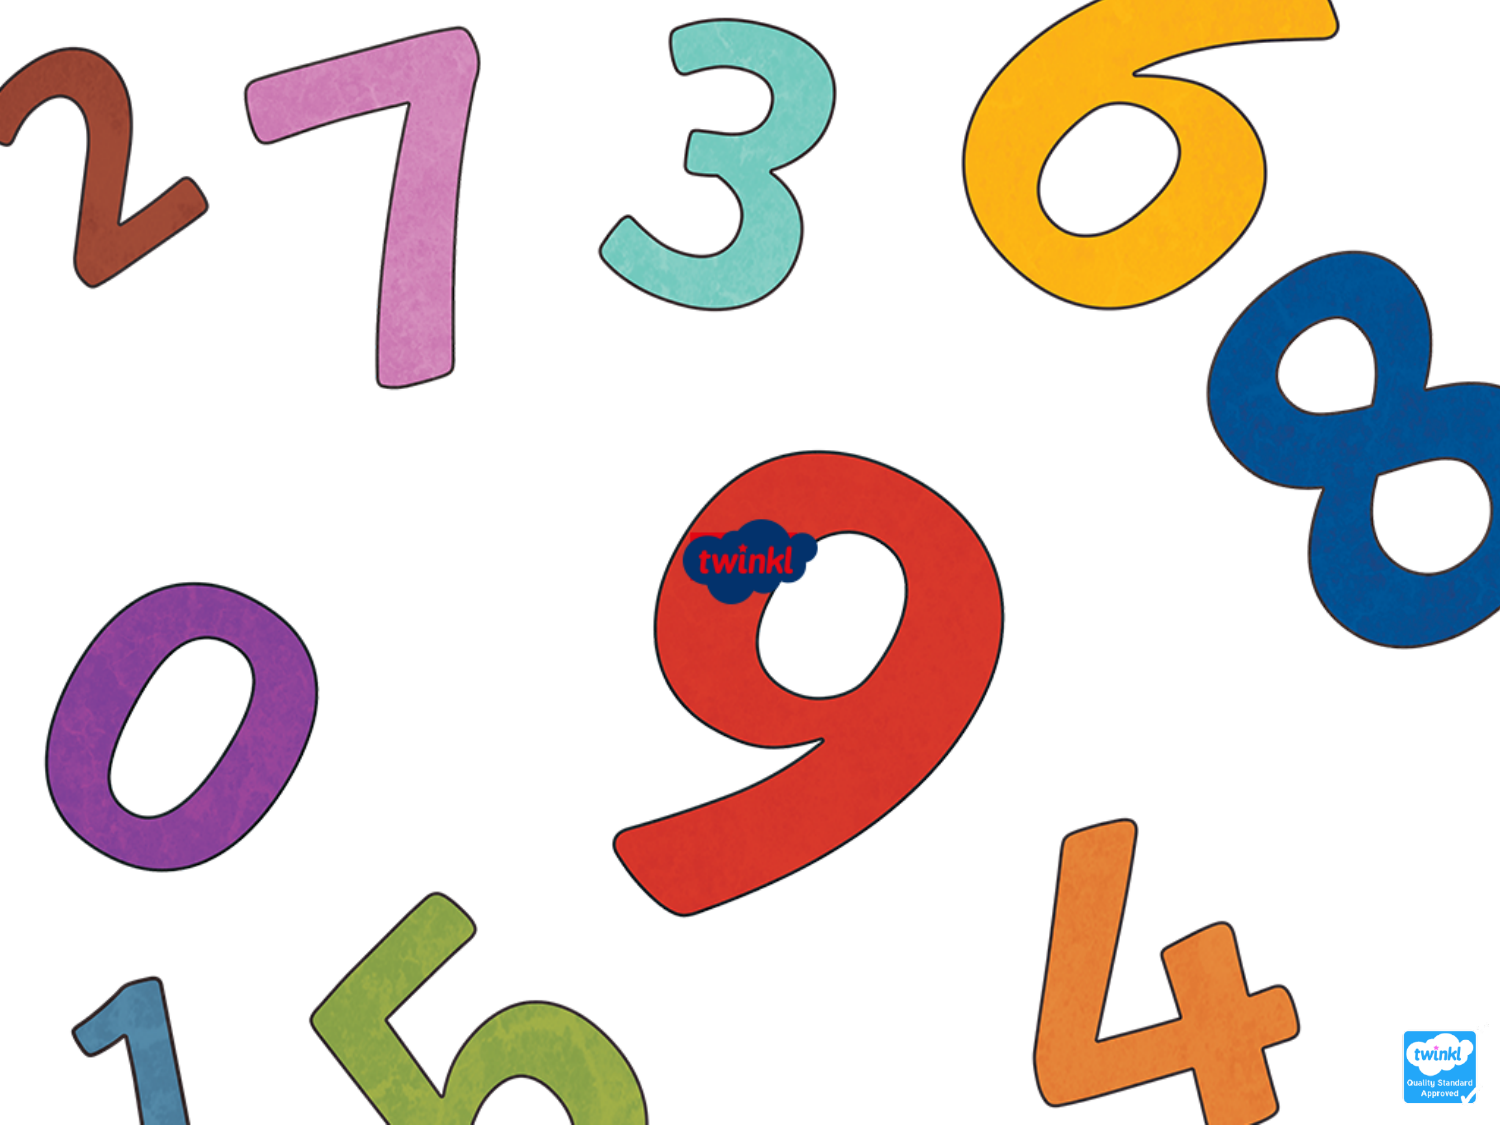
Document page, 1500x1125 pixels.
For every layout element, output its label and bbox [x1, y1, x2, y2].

text_box [671, 518, 829, 607]
picture [0, 0, 1500, 1125]
